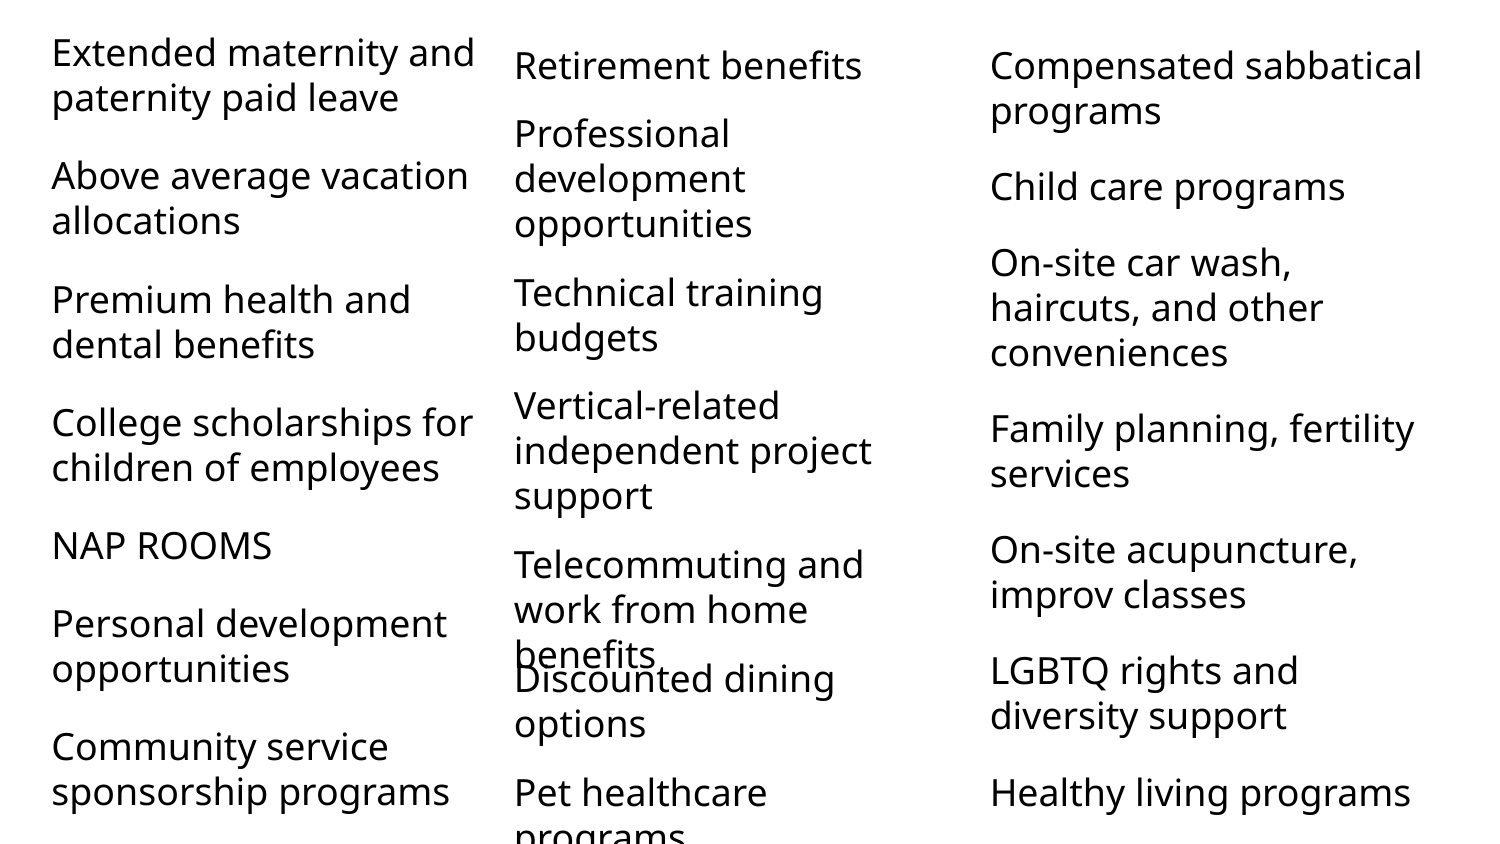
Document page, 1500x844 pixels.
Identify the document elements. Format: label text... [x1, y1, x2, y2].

text_box Professional development opportunities [499, 102, 963, 253]
text_box NAP ROOMS [36, 514, 500, 575]
text_box Healthy living programs [974, 761, 1439, 821]
text_box Technical training budgets [499, 261, 963, 367]
text_box Vertical-related independent project support [499, 375, 963, 525]
text_box LGBTQ rights and diversity support [974, 639, 1439, 745]
text_box Compensated sabbatical programs [974, 34, 1439, 140]
text_box Telecommuting and work from home benefits [499, 533, 963, 647]
text_box College scholarships for children of employees [36, 391, 499, 497]
text_box Above average vacation allocations [36, 145, 499, 250]
text_box Pet healthcare programs [499, 761, 963, 844]
text_box Retirement benefits [499, 34, 963, 95]
text_box On-site acupuncture, improv classes [974, 518, 1439, 624]
text_box Discounted dining options [499, 647, 963, 753]
text_box Premium health and dental benefits [36, 268, 500, 373]
text_box Family planning, fertility services [974, 397, 1439, 503]
text_box On-site car wash, haircuts, and other conveniences [974, 231, 1439, 381]
text_box Child care programs [974, 155, 1439, 216]
text_box Extended maternity and paternity paid leave [36, 21, 500, 127]
text_box Community service sponsorship programs [36, 715, 500, 821]
text_box Personal development opportunities [36, 592, 499, 698]
